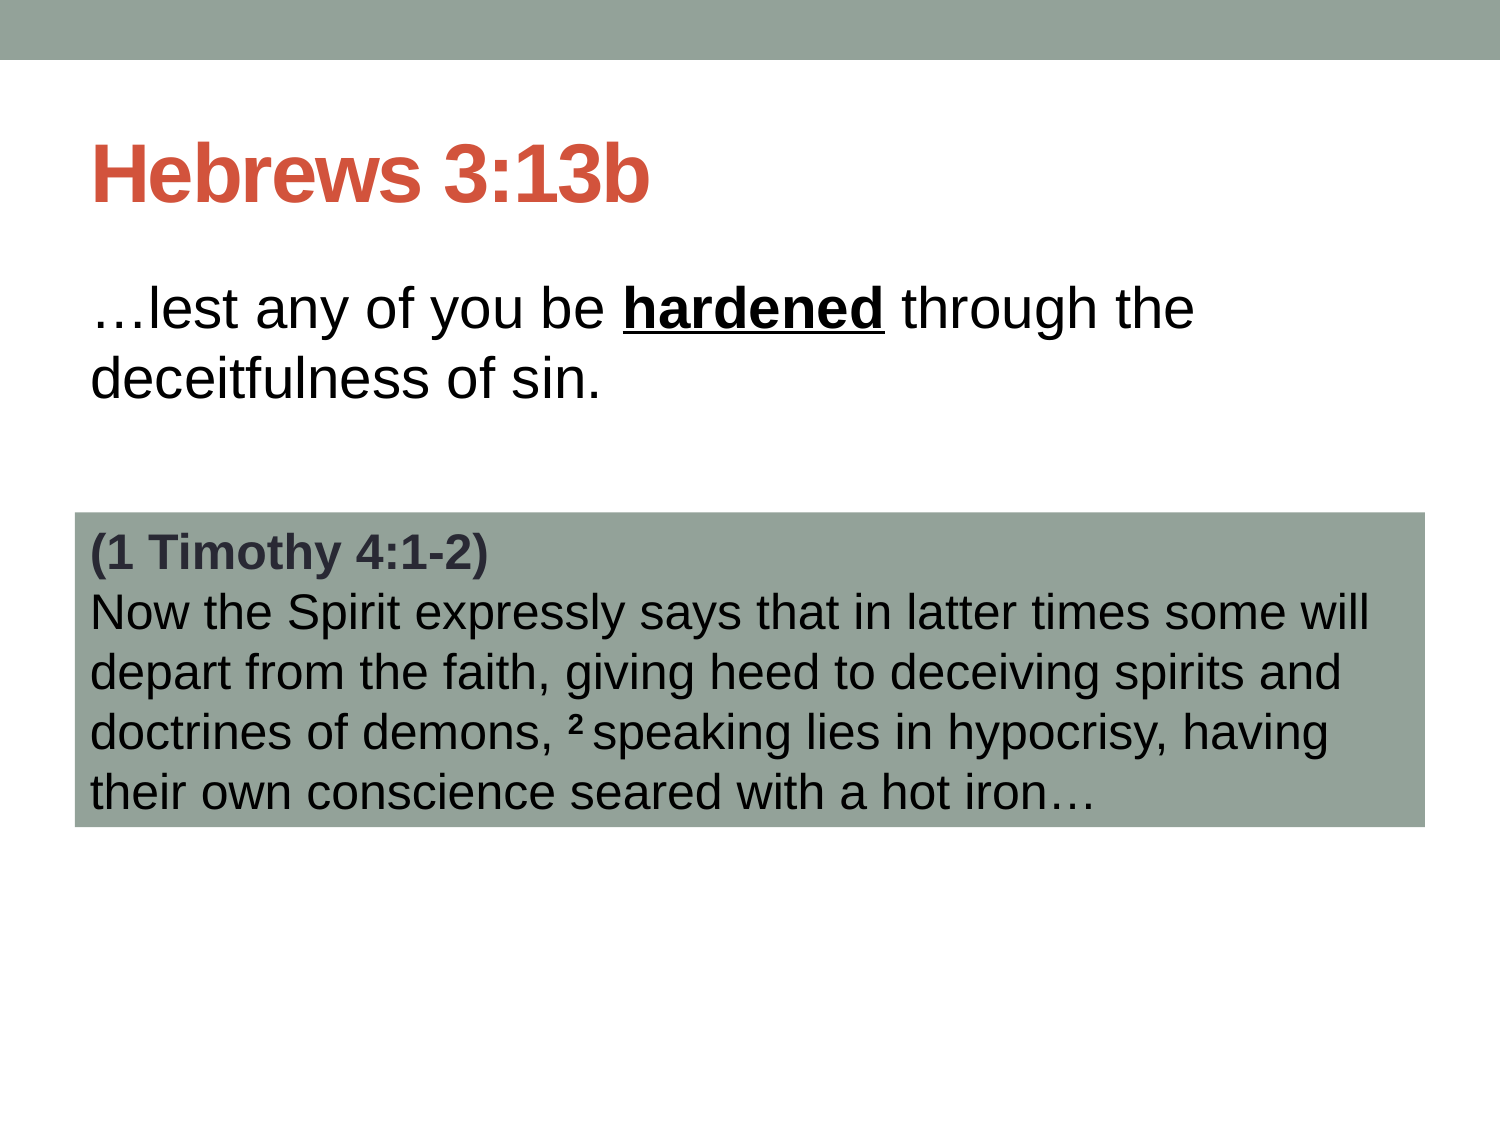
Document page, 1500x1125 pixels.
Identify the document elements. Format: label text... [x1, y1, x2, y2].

title Hebrews 3:13b [75, 87, 1425, 250]
text_box (1 Timothy 4:1-2) Now the Spirit expressly says that in latter times some will depart from the faith, giving heed to deceiving spirits and doctrines of demons, 2 speaking lies in hypocrisy, having their own conscience seared with a hot iron… [74, 512, 1425, 828]
list …lest any of you be hardened through the deceitfulness of sin. [75, 262, 1425, 425]
